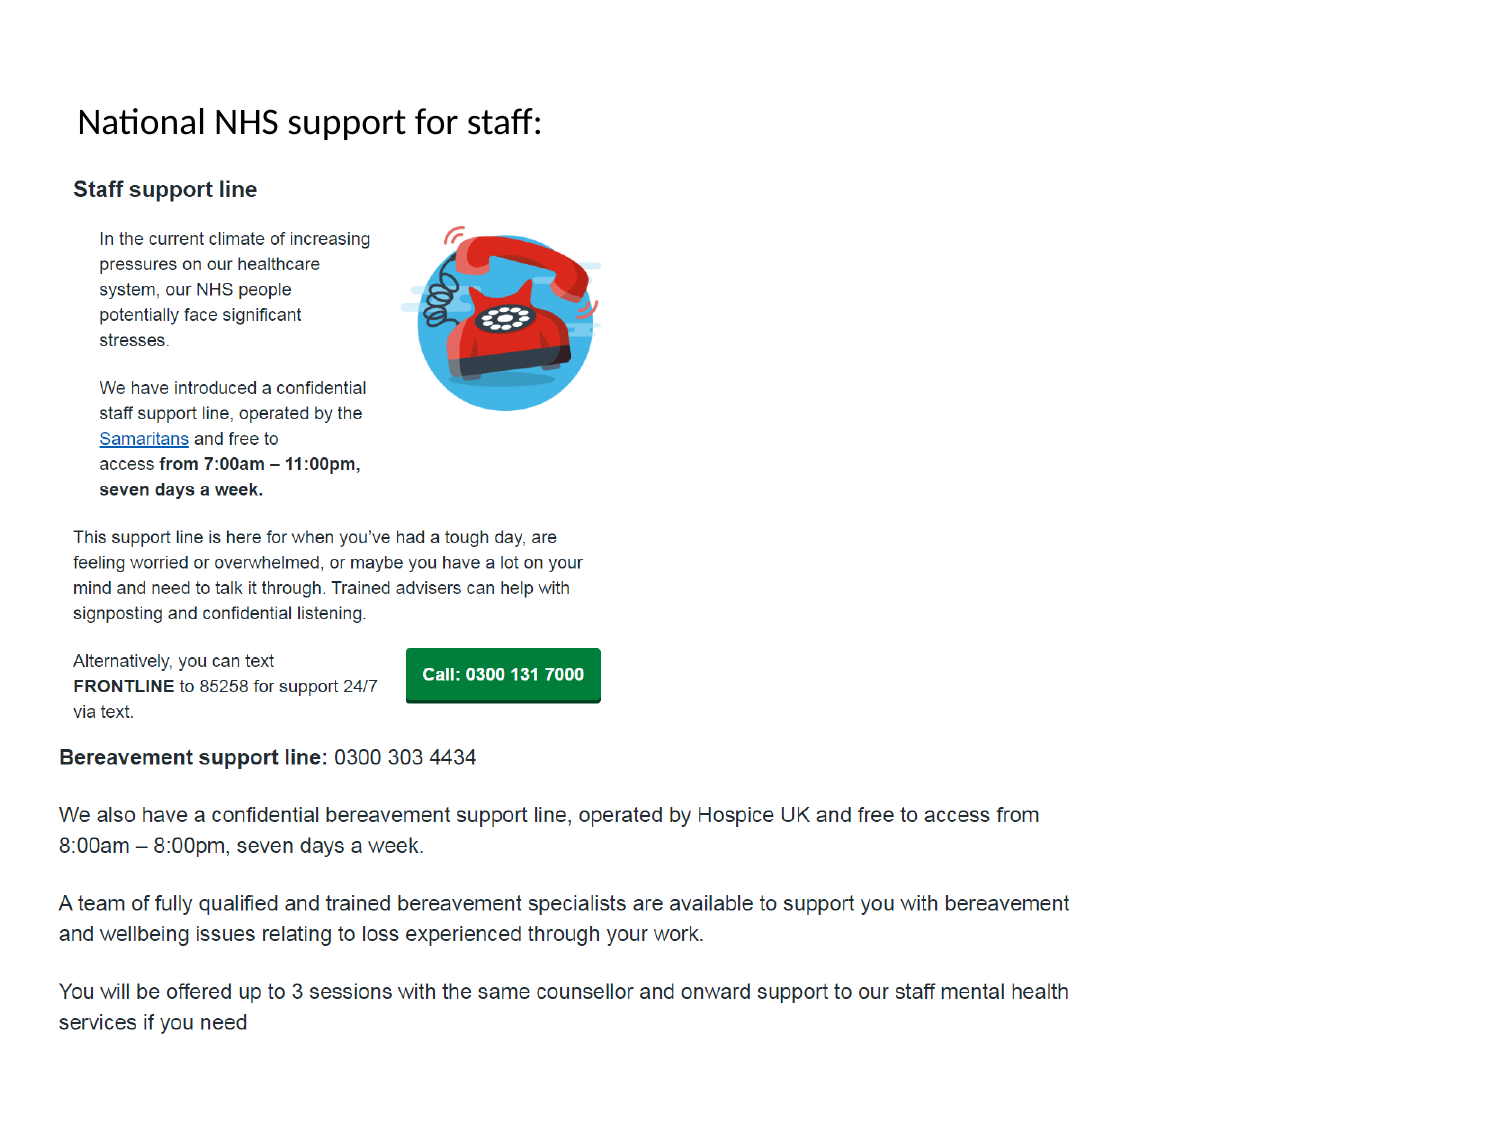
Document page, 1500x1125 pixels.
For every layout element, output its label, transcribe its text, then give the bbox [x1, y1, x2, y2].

text_box National NHS support for staff: [62, 89, 594, 150]
picture [46, 736, 1076, 1057]
picture [44, 172, 619, 734]
